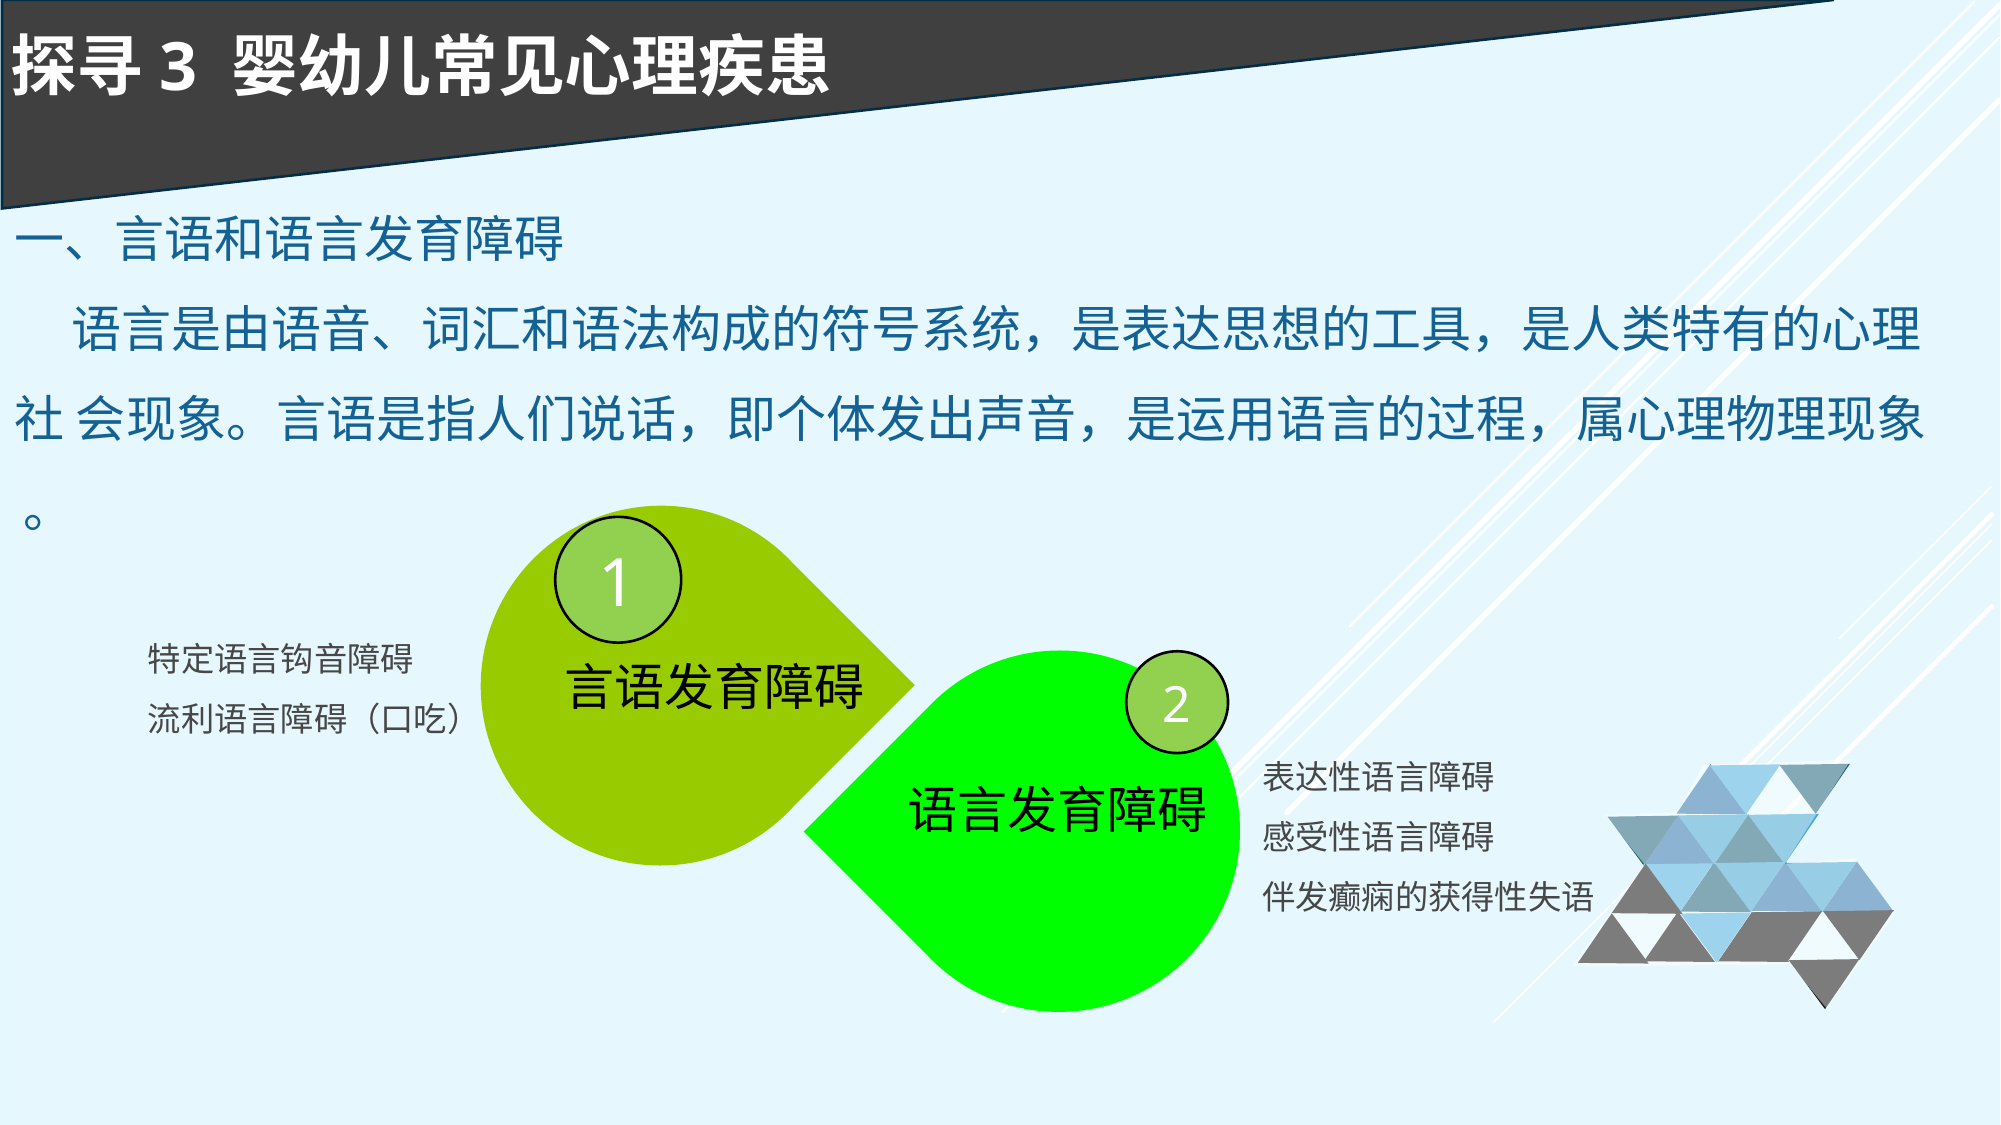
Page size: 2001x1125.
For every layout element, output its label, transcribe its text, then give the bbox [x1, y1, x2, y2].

text_box [488, 505, 906, 866]
text_box 1 [553, 515, 683, 644]
text_box [2, 0, 1833, 78]
text_box 探寻3 婴幼儿常见心理疾患 [0, 16, 1149, 112]
text_box 2 [1124, 649, 1230, 755]
text_box 一、言语和语言发育障碍 语言是由语音、词汇和语法构成的符号系统，是表达思想的工具，是人类特有的心理社 会现象。言语是指人们说话，即个体发出声音，是运用语言的过程，属心理物理现象 。 [0, 170, 1955, 635]
text_box 语言发育障碍 [907, 778, 1215, 839]
text_box [2, 112, 850, 209]
text_box 言语发育障碍 [564, 676, 924, 716]
text_box 表达性语言障碍 感受性语言障碍 伴发癫痫的获得性失语 [1262, 736, 1603, 916]
text_box [803, 650, 1240, 1012]
text_box 特定语言钩音障碍 流利语言障碍（口吃） [147, 617, 488, 738]
